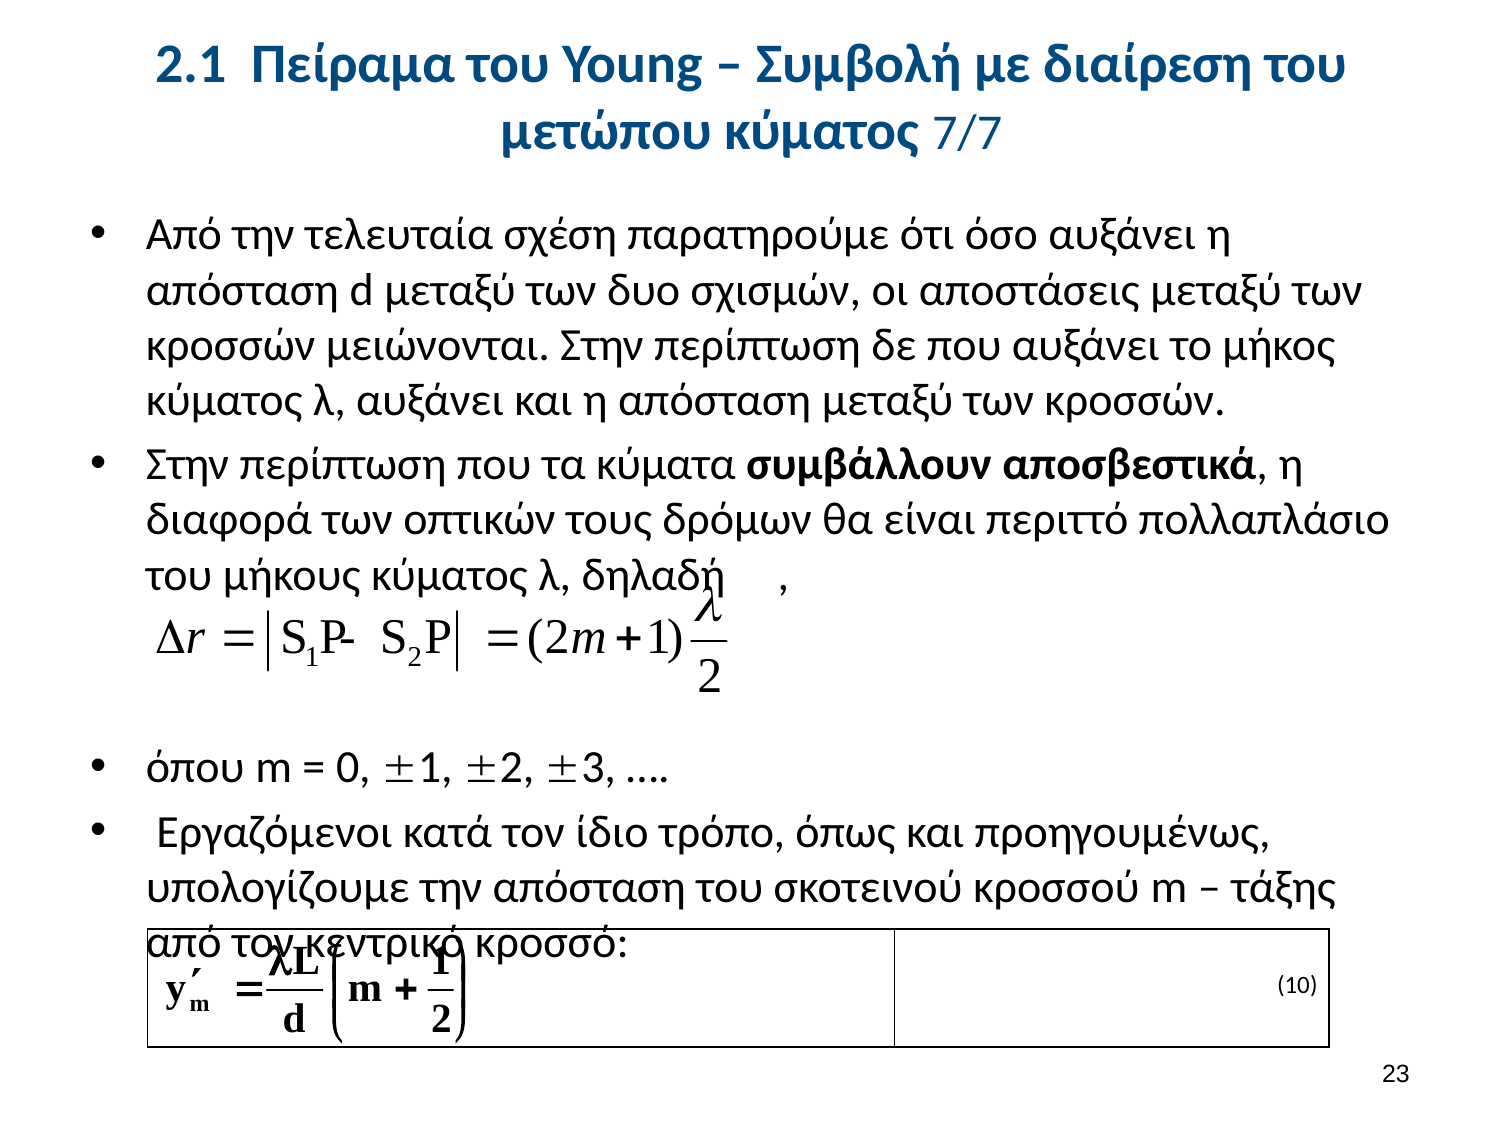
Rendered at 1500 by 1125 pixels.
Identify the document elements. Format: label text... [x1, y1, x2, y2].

list Από την τελευταία σχέση παρατηρούμε ότι όσο αυξάνει η απόσταση d μεταξύ των δυο σχισμών, οι αποστάσεις μεταξύ των κροσσών μειώνονται. Στην περίπτωση δε που αυξάνει το μήκος κύματος λ, αυξάνει και η απόσταση μεταξύ των κροσσών. Στην περίπτωση που τα κύματα συμβάλλουν αποσβεστικά, η διαφορά των οπτικών τους δρόμων θα είναι περιττό πολλαπλάσιο του μήκους κύματος λ, δηλαδή , όπου m = 0, 1, 2, 3, …. Εργαζόμενοι κατά τον ίδιο τρόπο, όπως και προηγουμένως, υπολογίζουμε την απόσταση του σκοτεινού κροσσού m – τάξης από τον κεντρικό κροσσό: [75, 196, 1425, 976]
title 2.1 Πείραμα του Young – Συμβολή με διαίρεση του μετώπου κύματος 7/7 [76, 19, 1427, 169]
slide_number 22 [1074, 1042, 1425, 1103]
table_header [480, 930, 894, 1046]
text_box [159, 928, 479, 1050]
table_header [148, 930, 156, 1046]
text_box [147, 574, 739, 704]
table_header (10) [895, 930, 1328, 1046]
